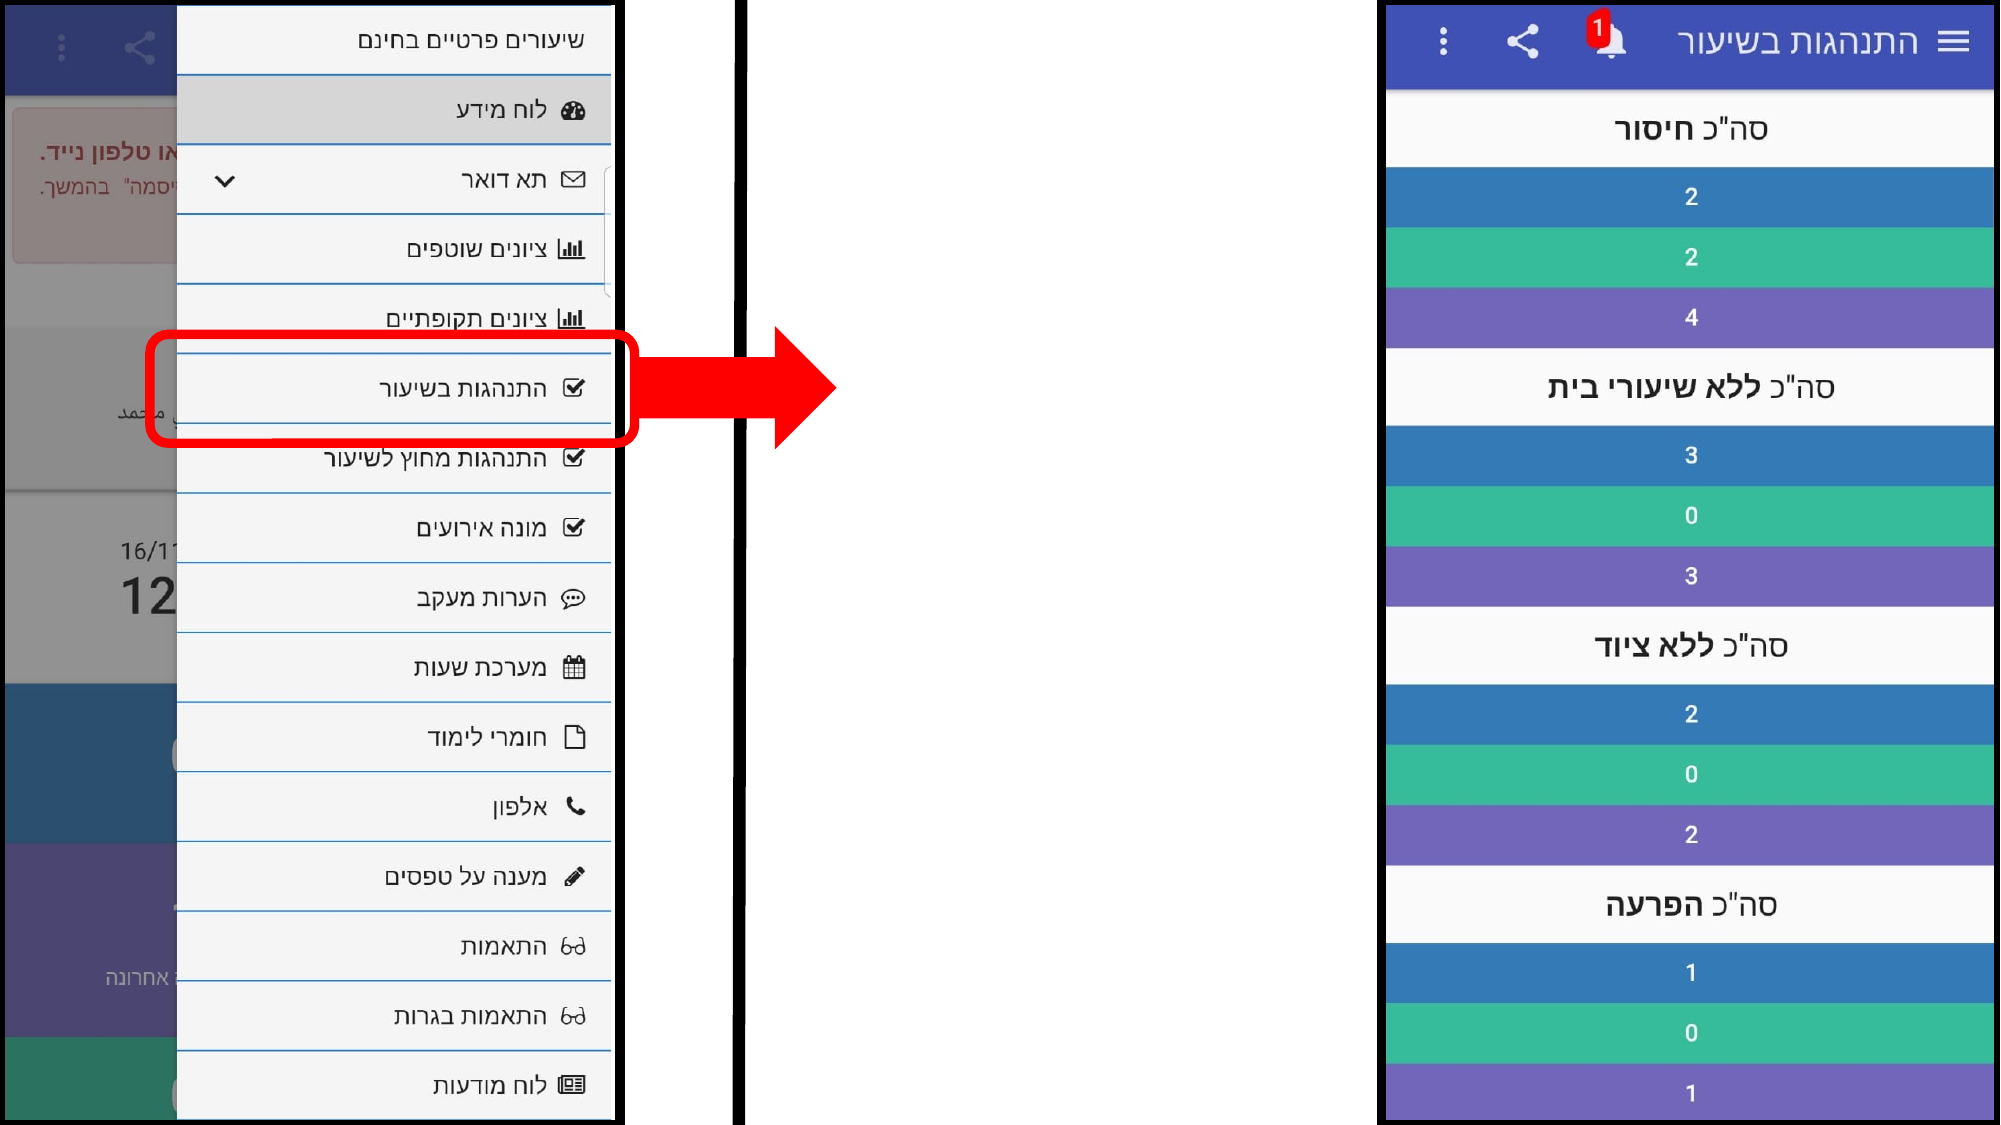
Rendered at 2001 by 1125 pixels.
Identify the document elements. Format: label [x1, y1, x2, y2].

text_box [149, 328, 836, 448]
text_box [0, 0, 620, 1125]
text_box [738, 448, 742, 1125]
text_box [738, 0, 742, 328]
text_box [1381, 0, 2000, 1125]
